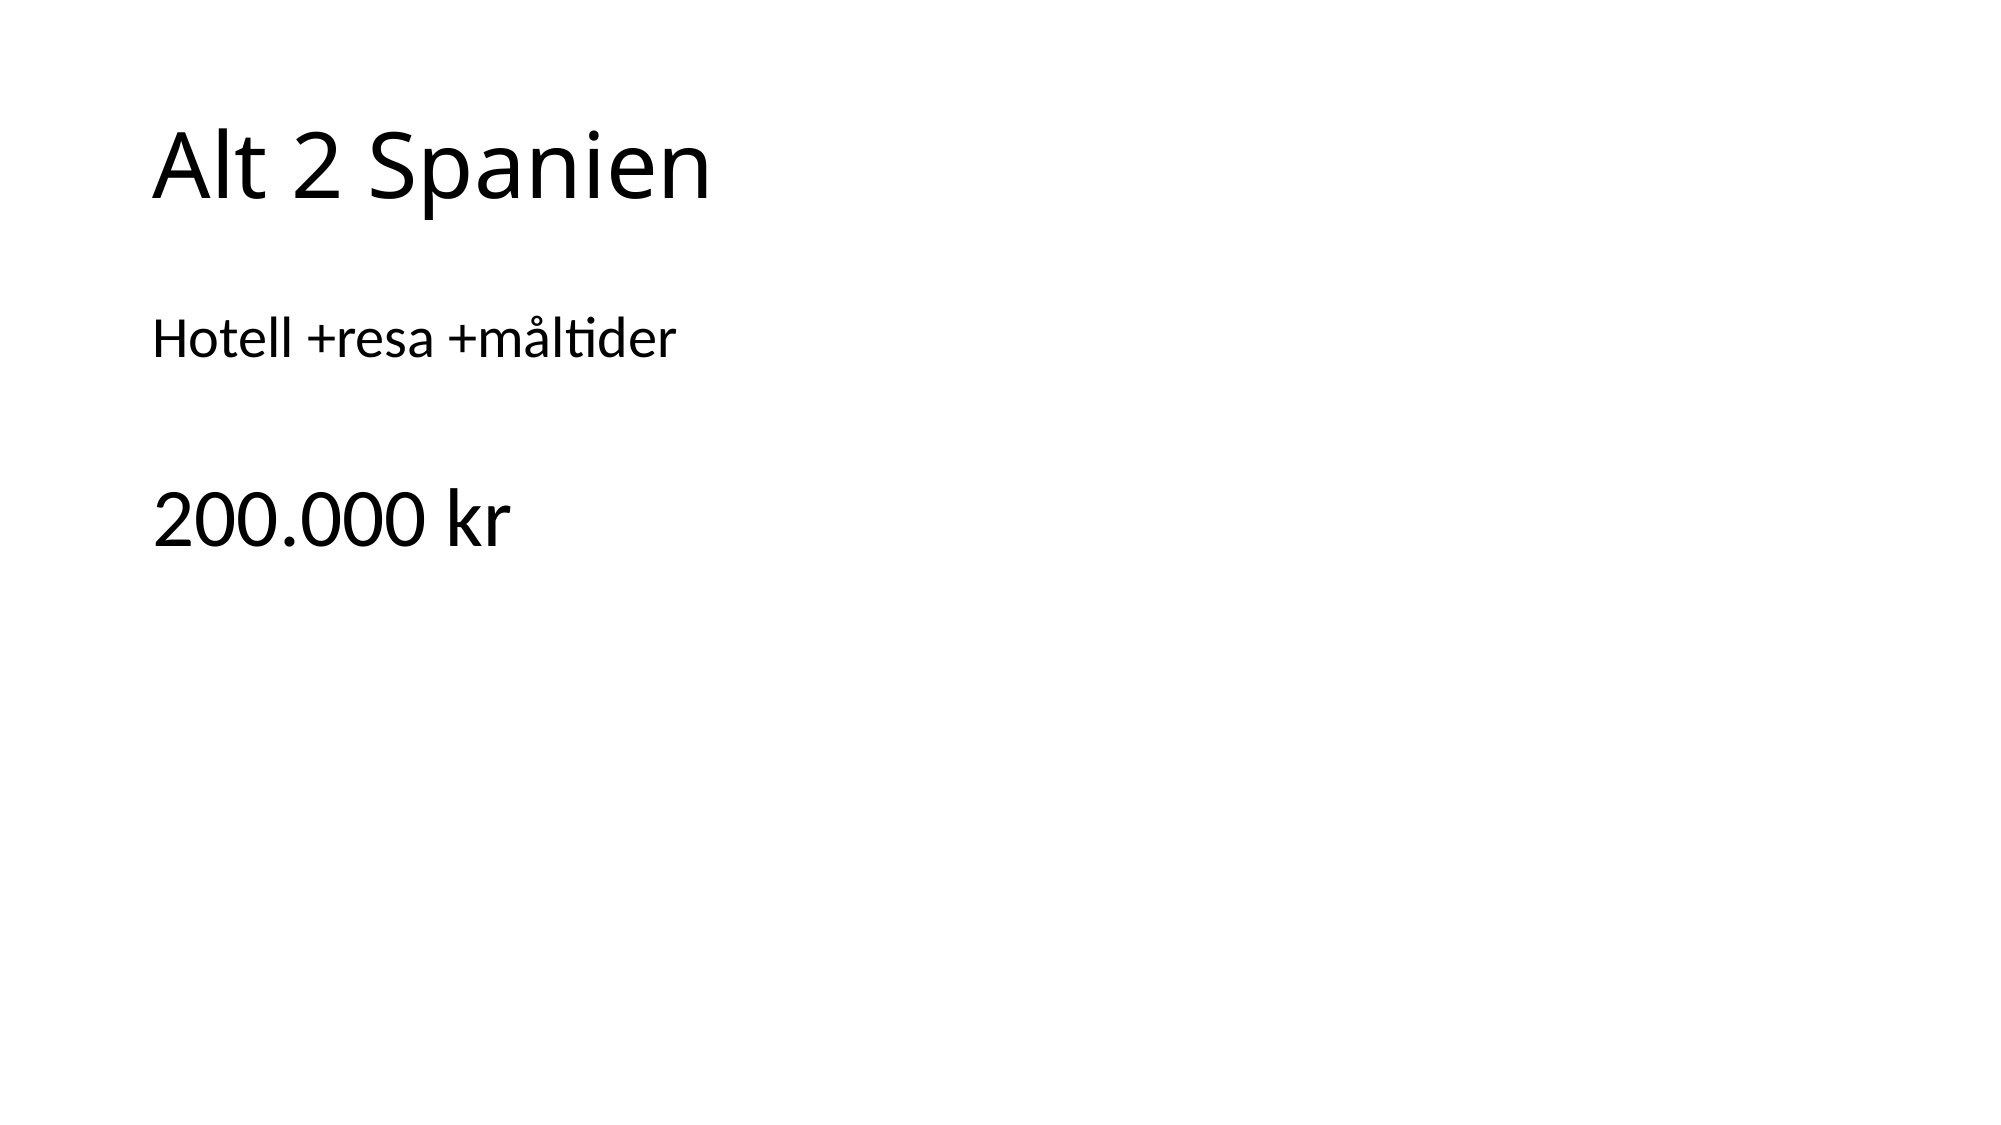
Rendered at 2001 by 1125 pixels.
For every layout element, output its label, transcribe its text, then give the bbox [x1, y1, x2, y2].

title Alt 2 Spanien [137, 59, 1863, 278]
list Hotell +resa +måltider 200.000 kr [137, 299, 1863, 1014]
